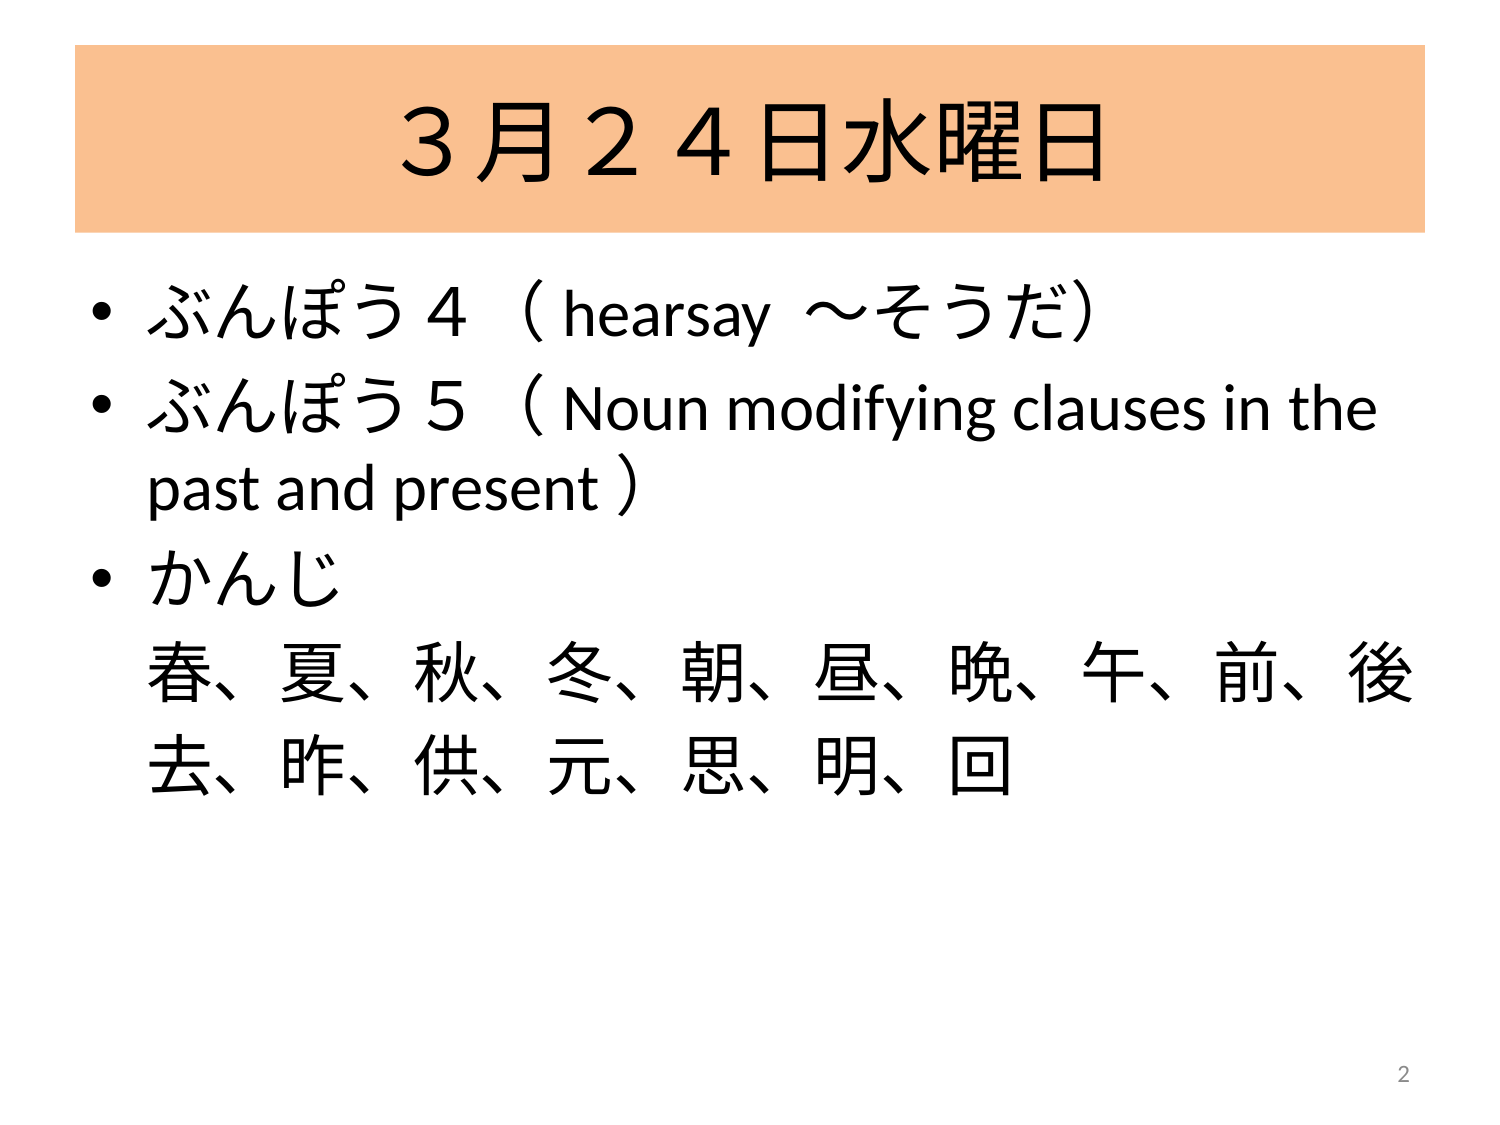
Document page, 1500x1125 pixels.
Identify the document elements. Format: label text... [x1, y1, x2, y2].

slide_number 2 [1074, 1042, 1425, 1103]
list ぶんぽう４（hearsay ～そうだ） ぶんぽう５（Noun modifying clauses in the past and present） かんじ 春、夏、秋、冬、朝、昼、晩、午、前、後 去、昨、供、元、思、明、回 [75, 262, 1500, 1043]
title ３月２４日水曜日 [75, 45, 1425, 233]
